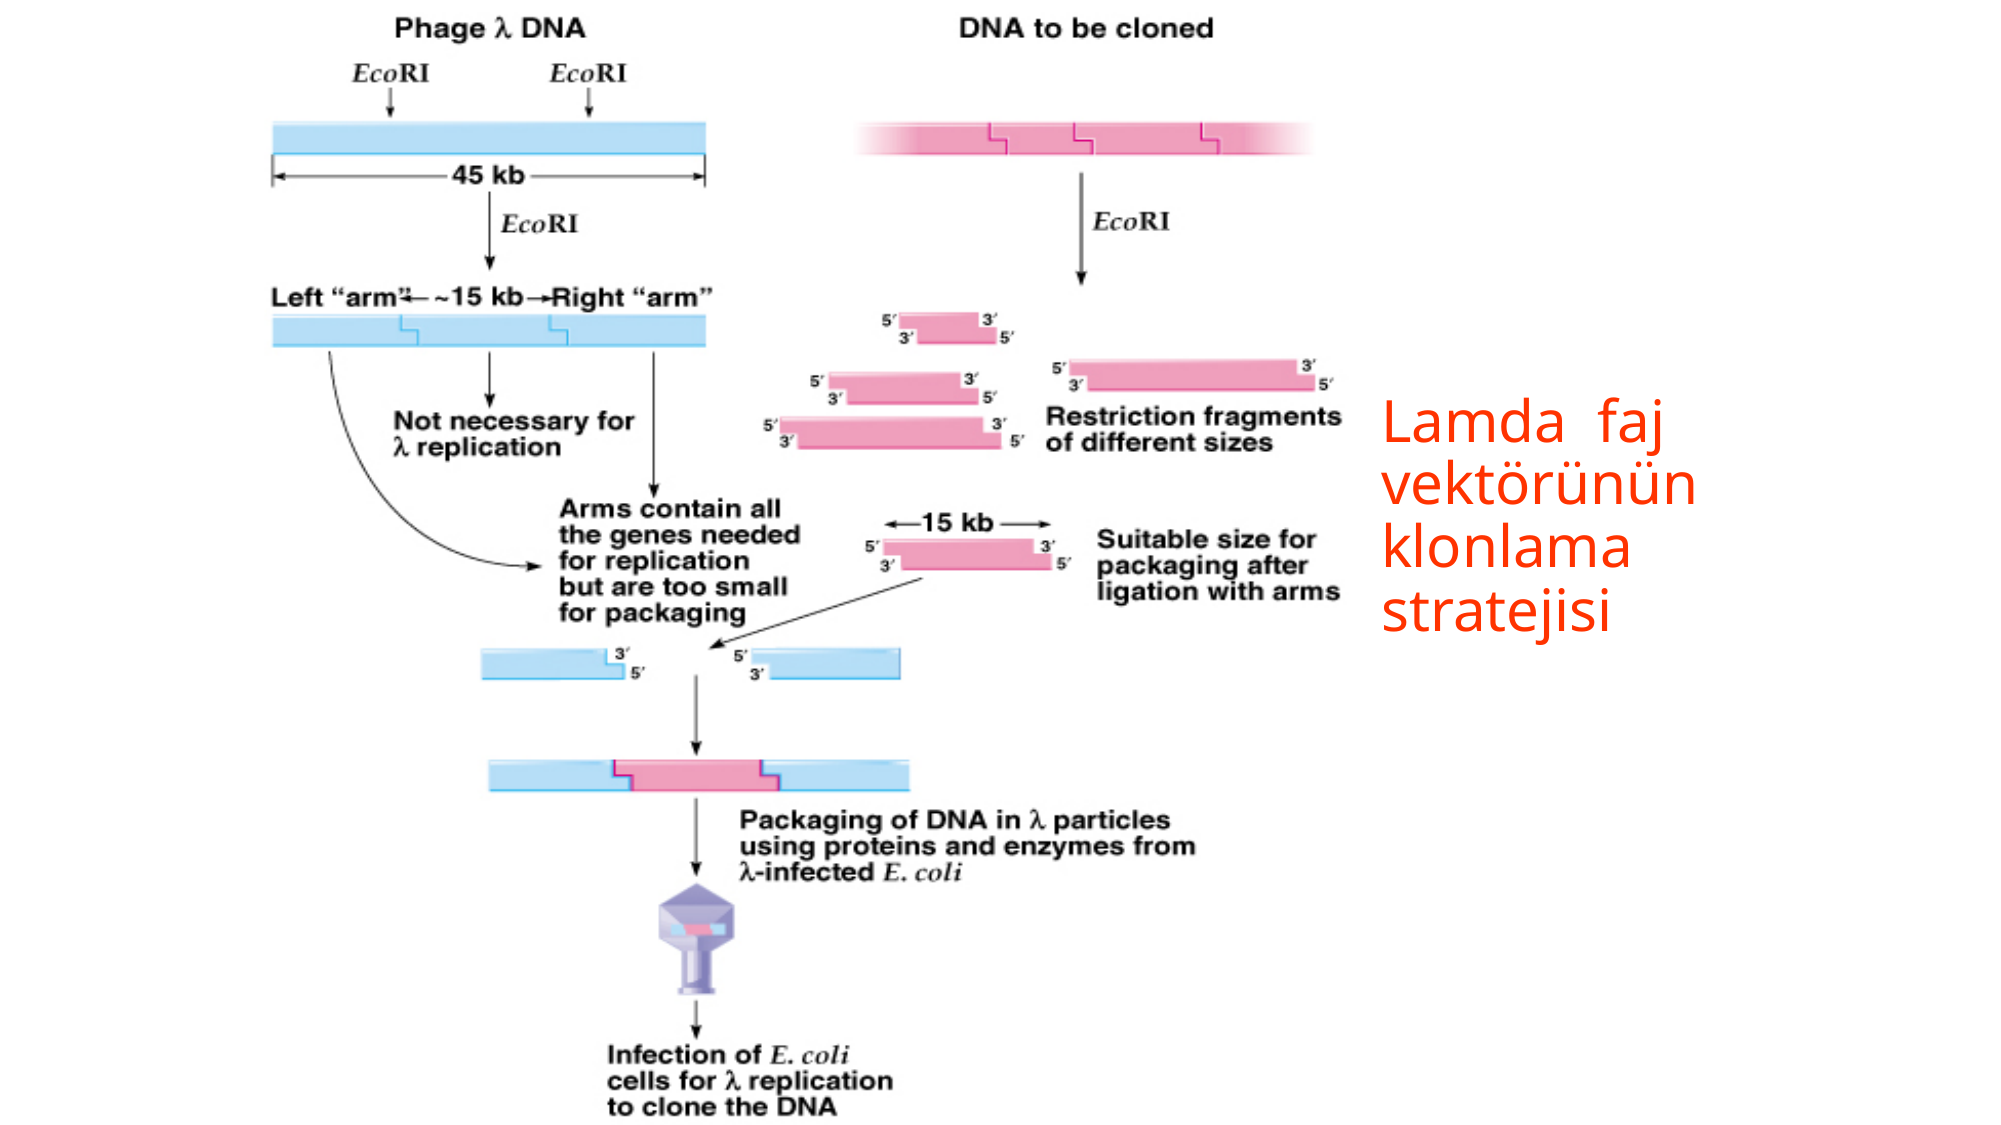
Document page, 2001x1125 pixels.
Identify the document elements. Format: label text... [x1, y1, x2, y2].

title Lamda faj vektörünün klonlama stratejisi [1367, 47, 1750, 799]
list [249, 0, 1367, 1125]
